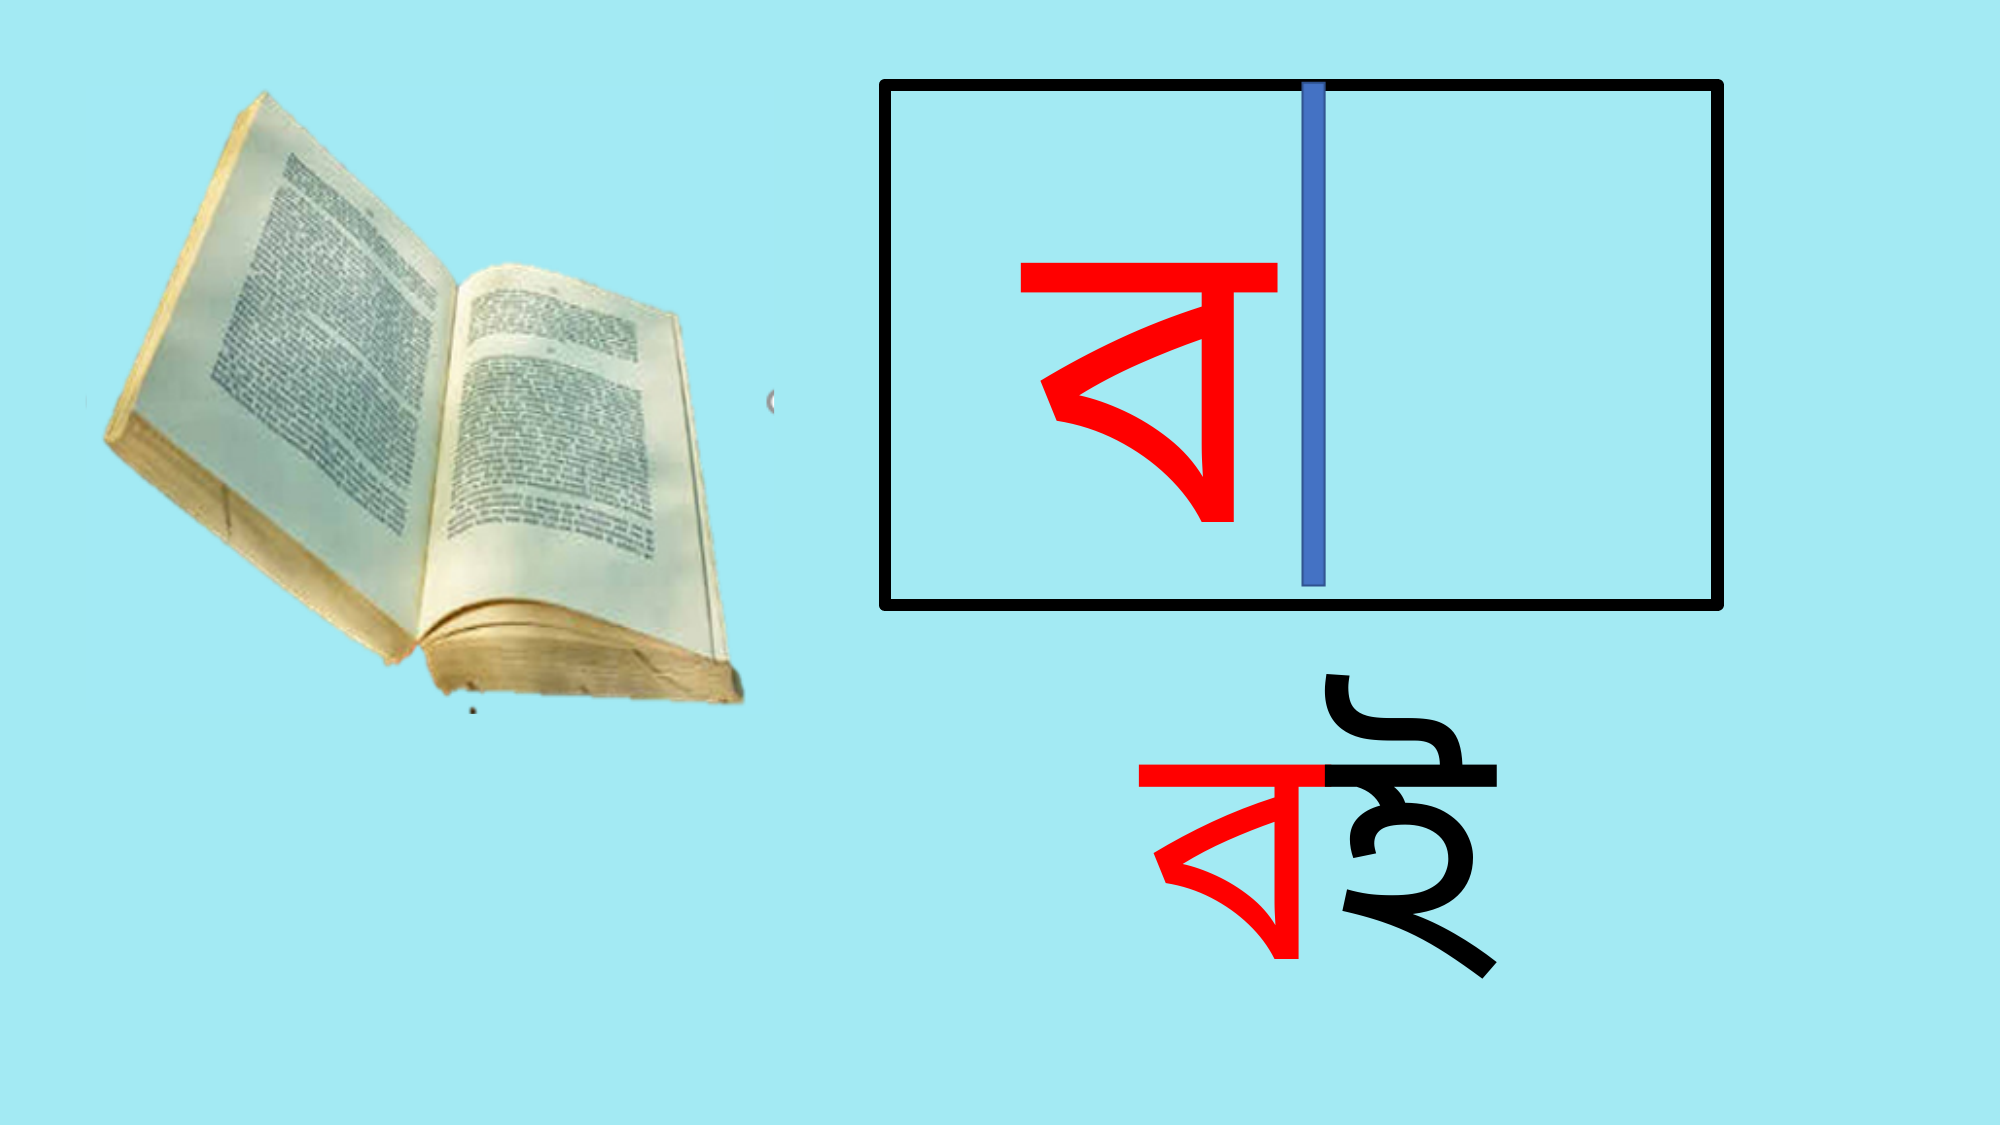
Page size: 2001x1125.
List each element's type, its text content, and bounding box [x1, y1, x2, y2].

text_box [885, 84, 1301, 605]
text_box [1326, 84, 1718, 605]
picture [1301, 81, 1326, 587]
picture [85, 86, 775, 714]
text_box ব [1010, 98, 1404, 613]
text_box বই [884, 639, 1753, 1030]
